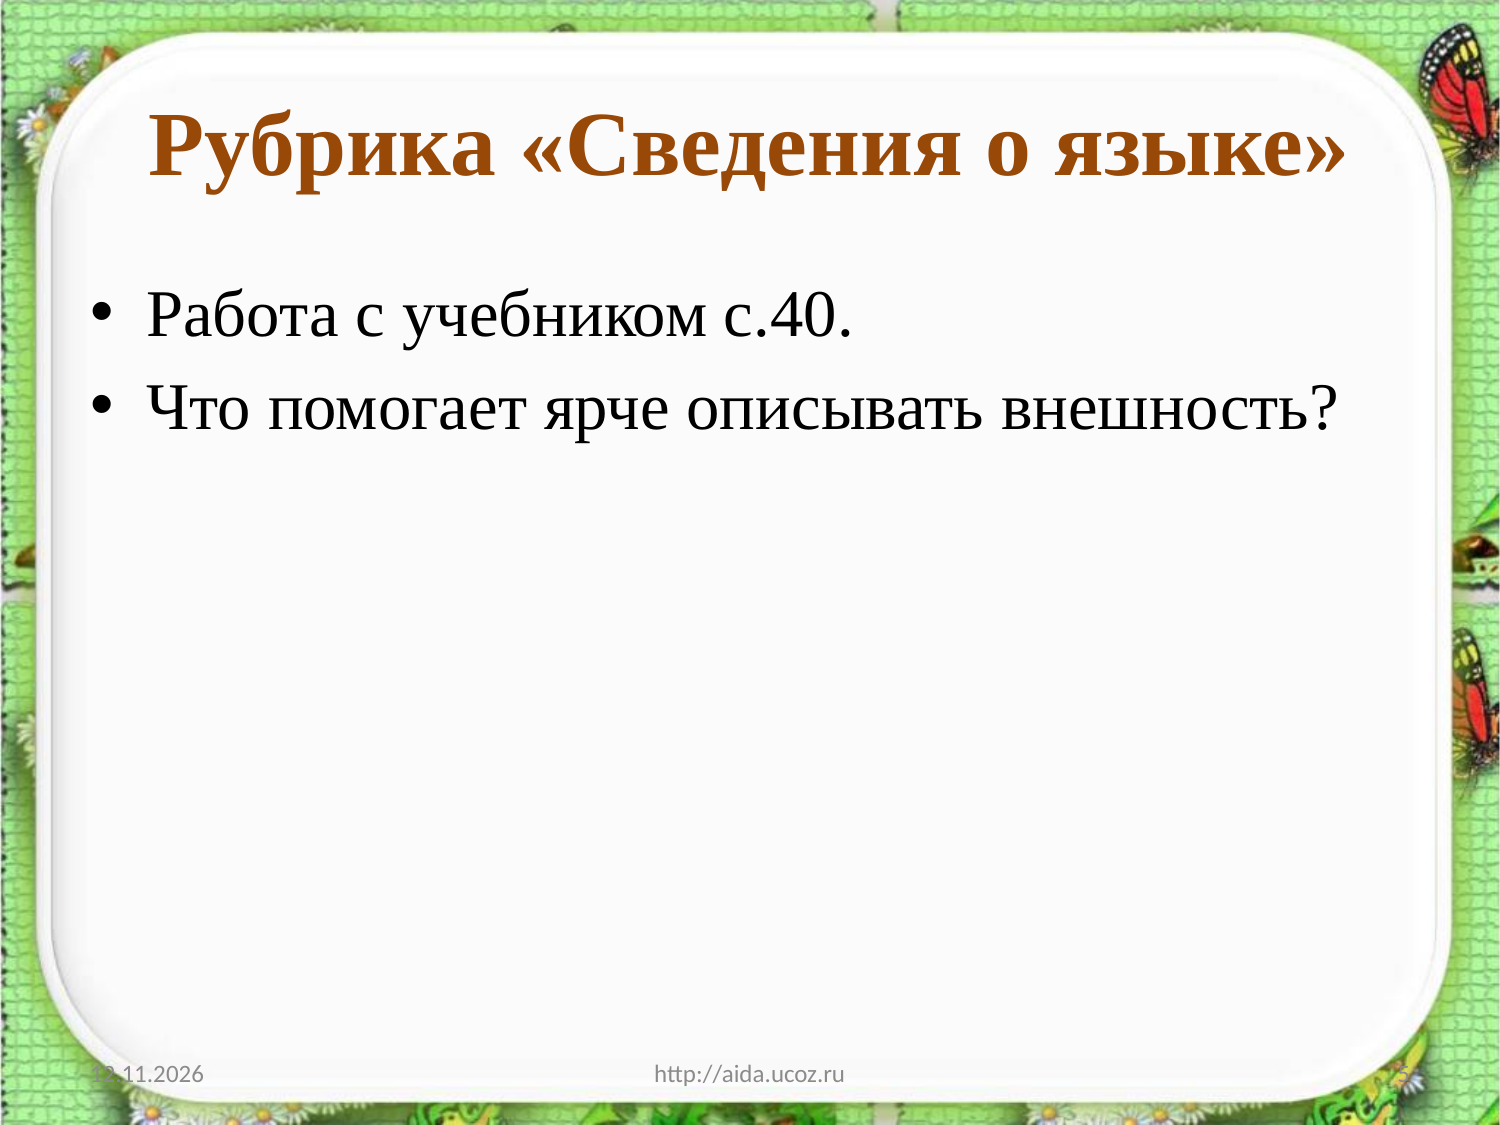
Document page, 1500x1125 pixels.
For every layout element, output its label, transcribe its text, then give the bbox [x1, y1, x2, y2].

picture [0, 0, 1500, 1125]
footer http://aida.ucoz.ru [512, 1042, 988, 1103]
slide_number 5 [1074, 1042, 1425, 1103]
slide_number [75, 1042, 425, 1103]
list Работа с учебником с.40. Что помогает ярче описывать внешность? [74, 262, 1426, 1006]
title Рубрика «Сведения о языке» [74, 44, 1426, 233]
